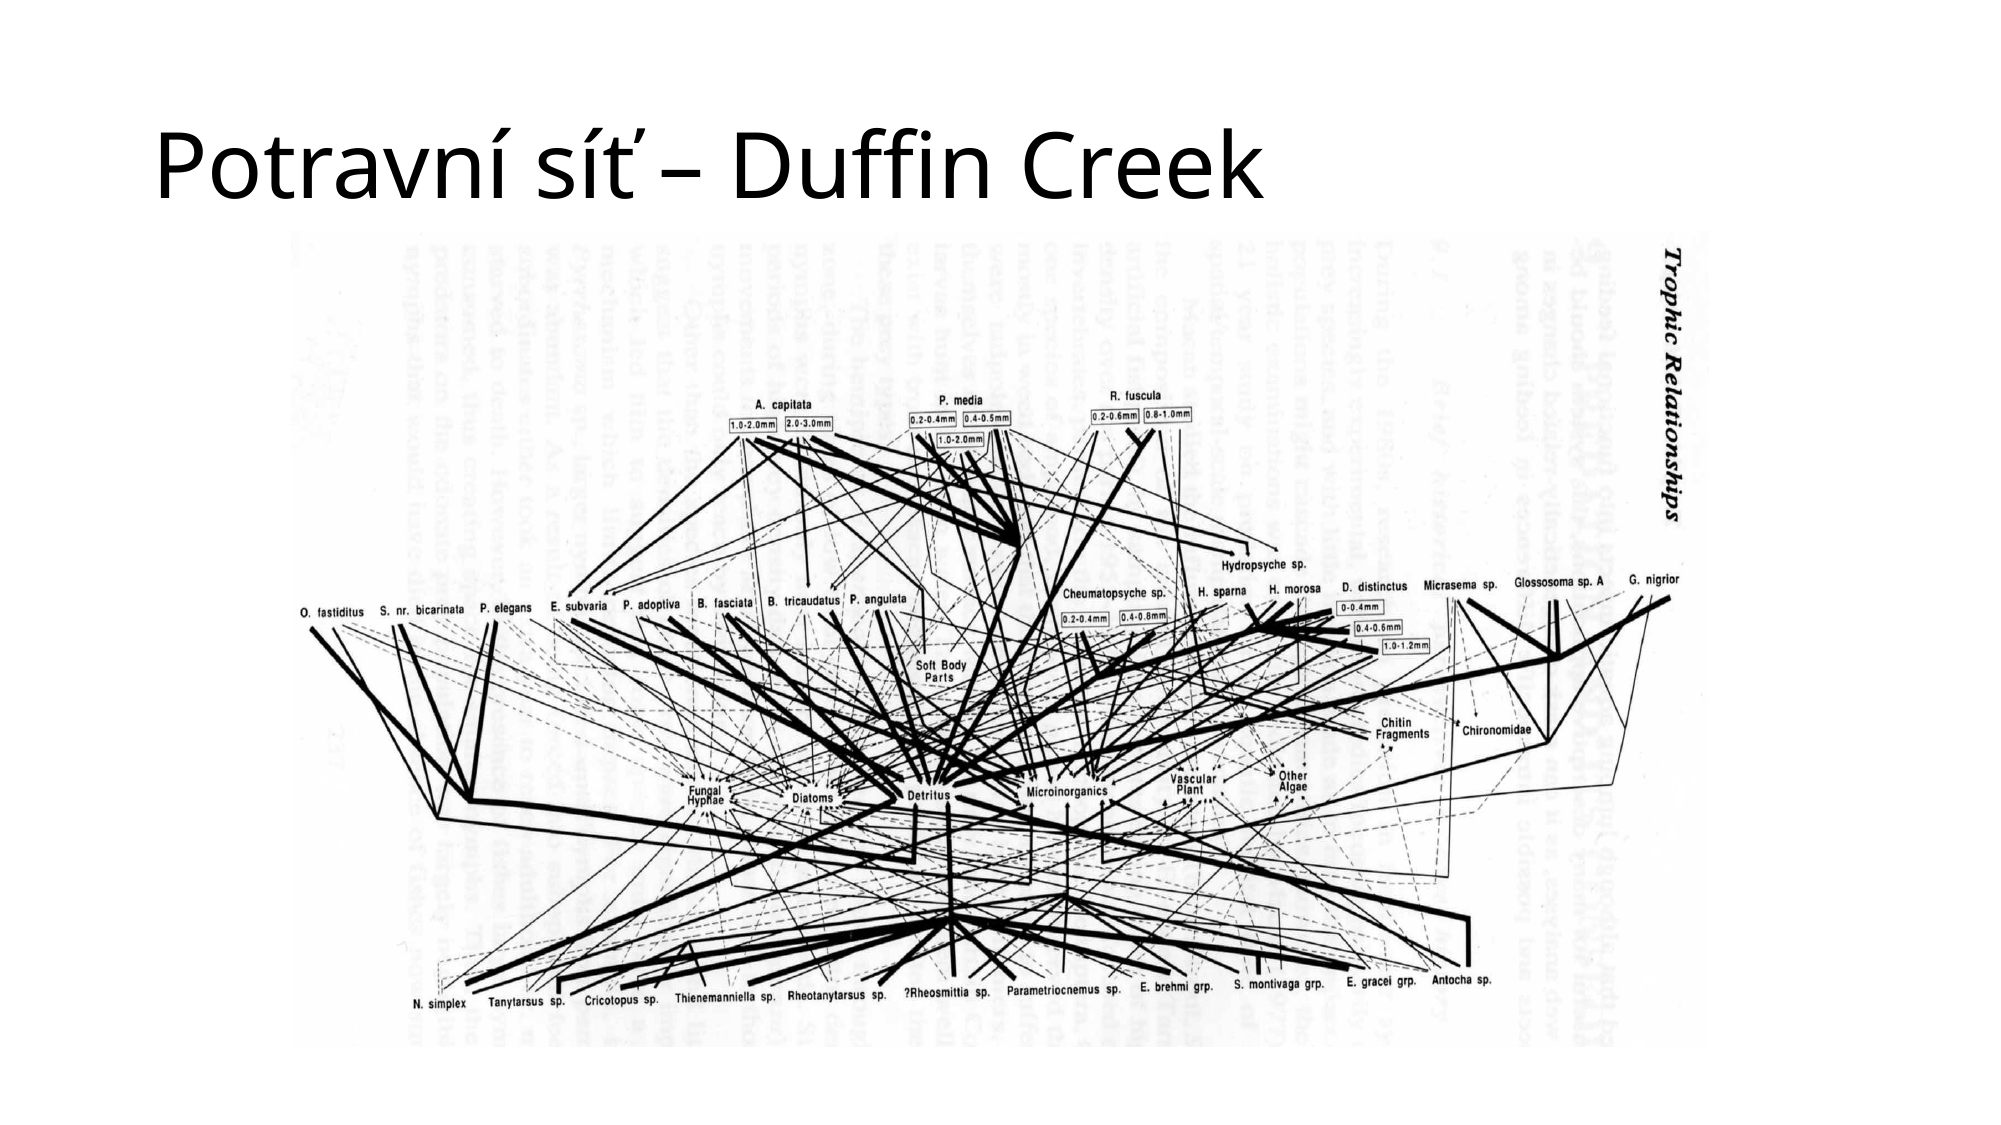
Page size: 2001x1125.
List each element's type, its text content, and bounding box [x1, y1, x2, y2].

picture [291, 231, 1709, 1047]
title Potravní síť – Duffin Creek [137, 59, 1863, 278]
